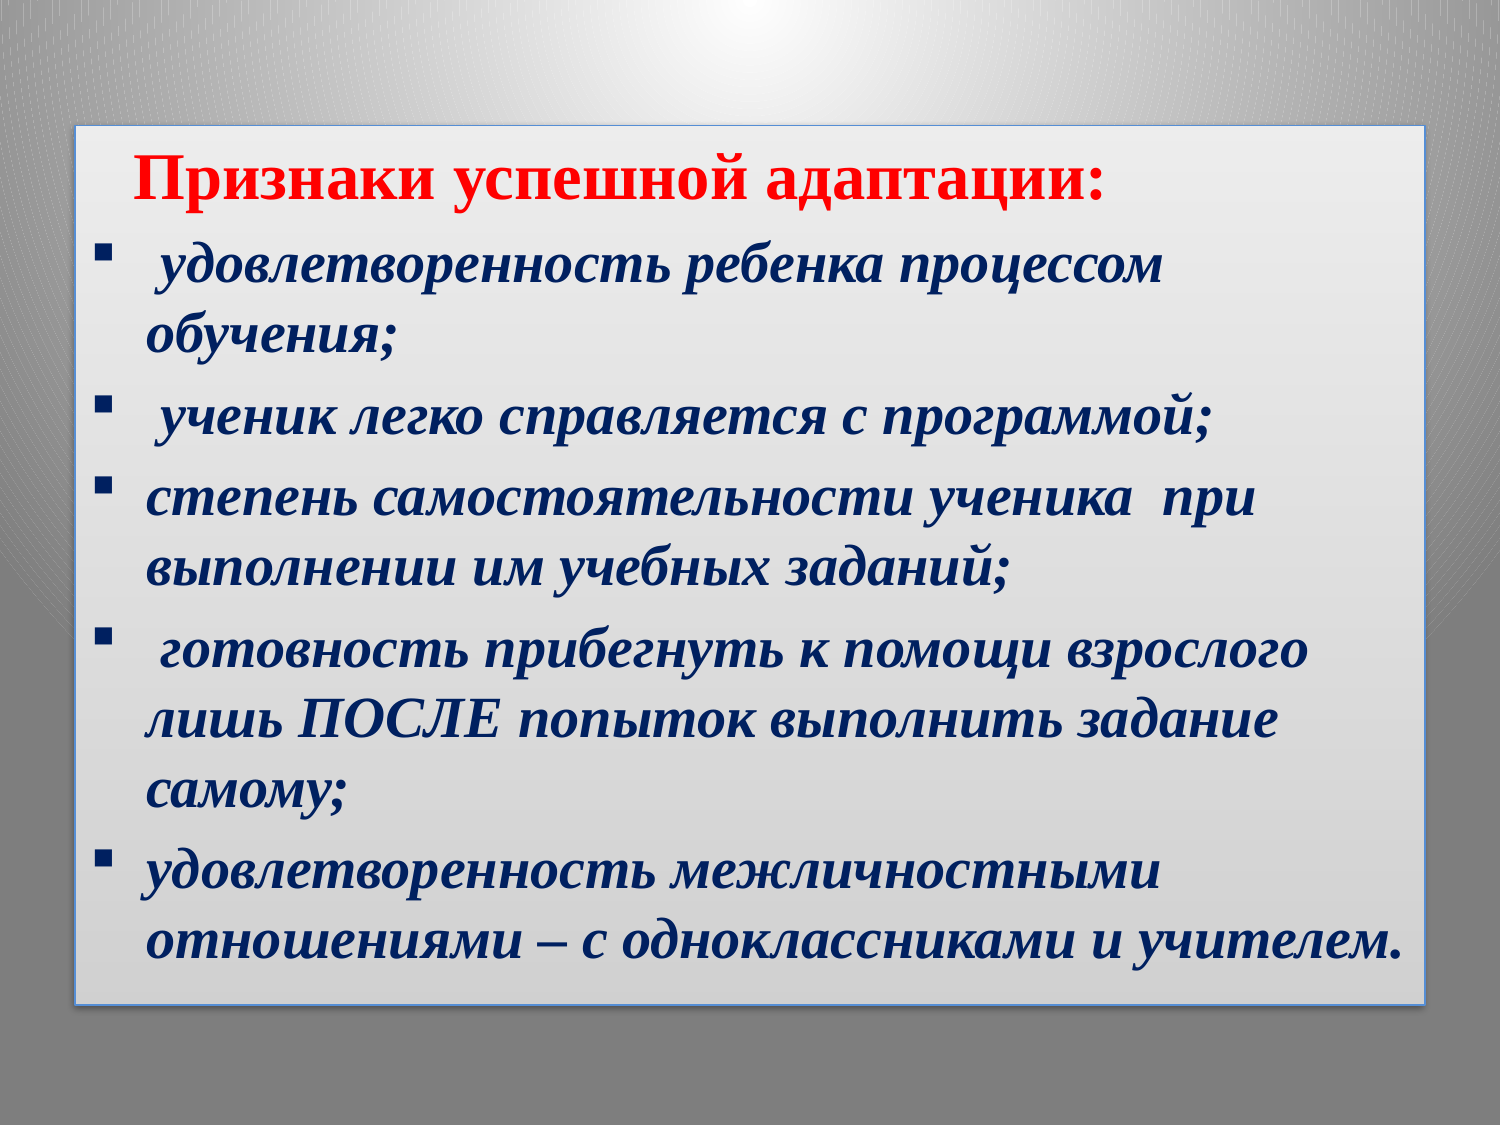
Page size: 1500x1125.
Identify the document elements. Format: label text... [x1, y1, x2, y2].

list Признаки успешной адаптации: удовлетворенность ребенка процессом обучения; ученик легко справляется с программой; степень самостоятельности ученика при выполнении им учебных заданий; готовность прибегнуть к помощи взрослого лишь ПОСЛЕ попыток выполнить задание самому; удовлетворенность межличностными отношениями – с одноклассниками и учителем. [74, 125, 1426, 1006]
